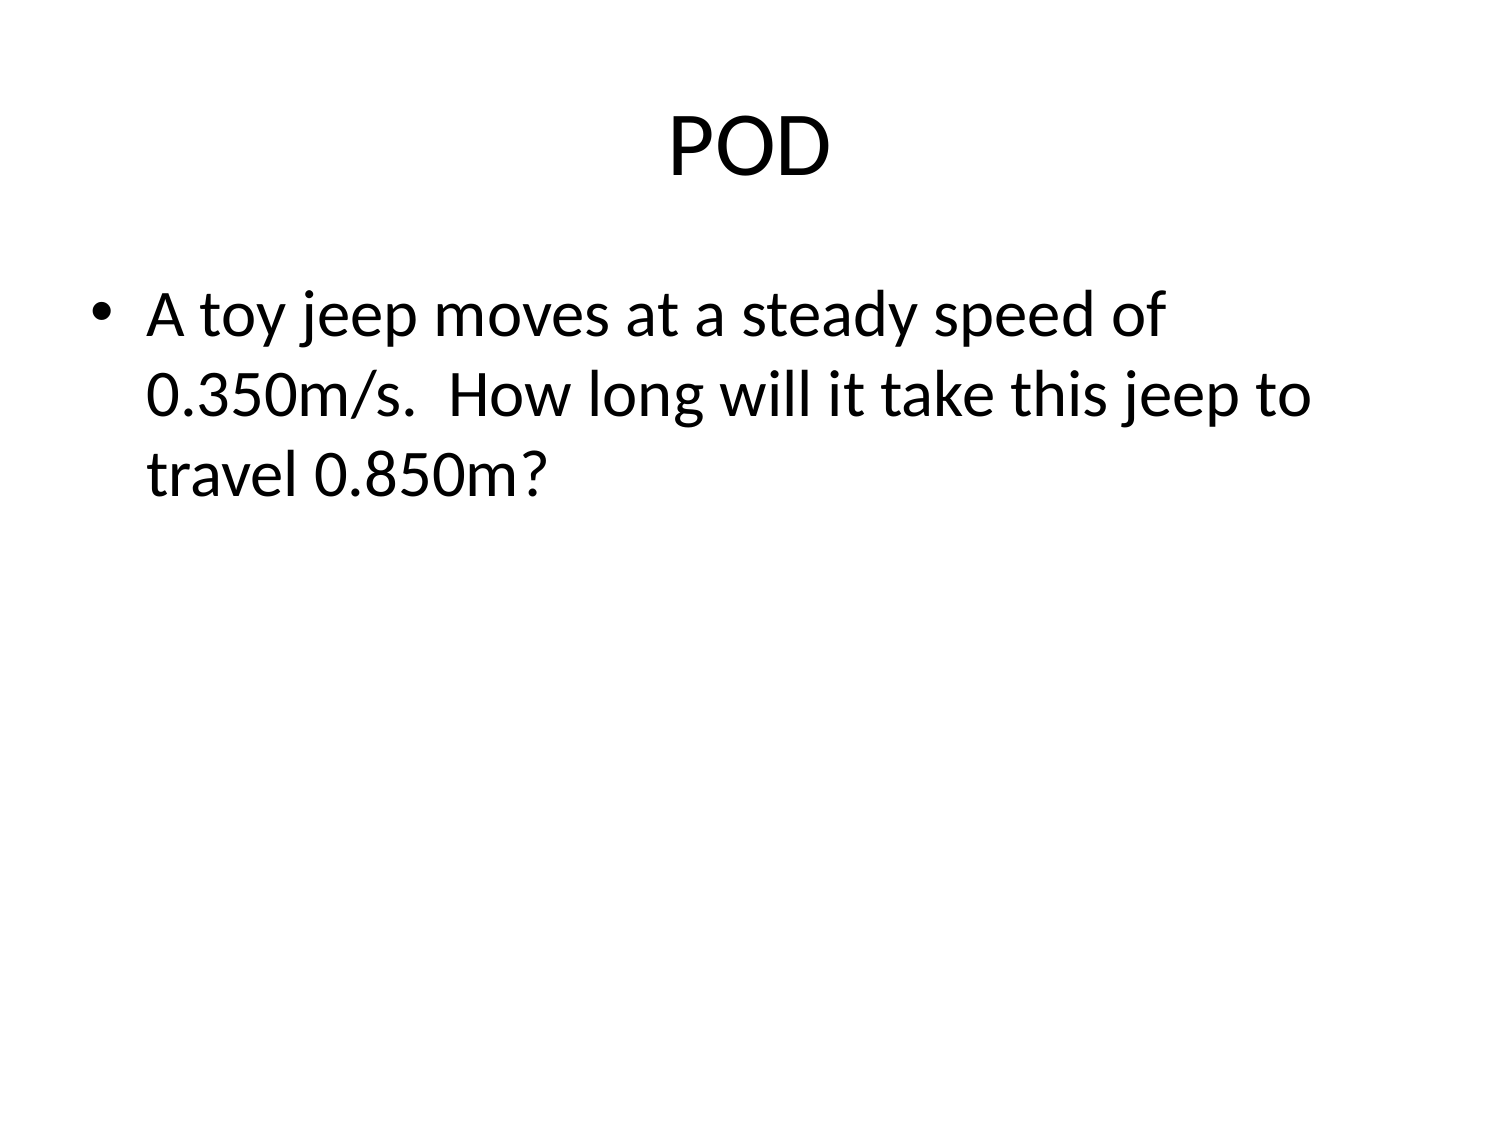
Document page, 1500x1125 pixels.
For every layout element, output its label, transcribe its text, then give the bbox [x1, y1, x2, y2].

list A toy jeep moves at a steady speed of 0.350m/s. How long will it take this jeep to travel 0.850m? [75, 262, 1425, 1005]
title POD [75, 45, 1425, 233]
